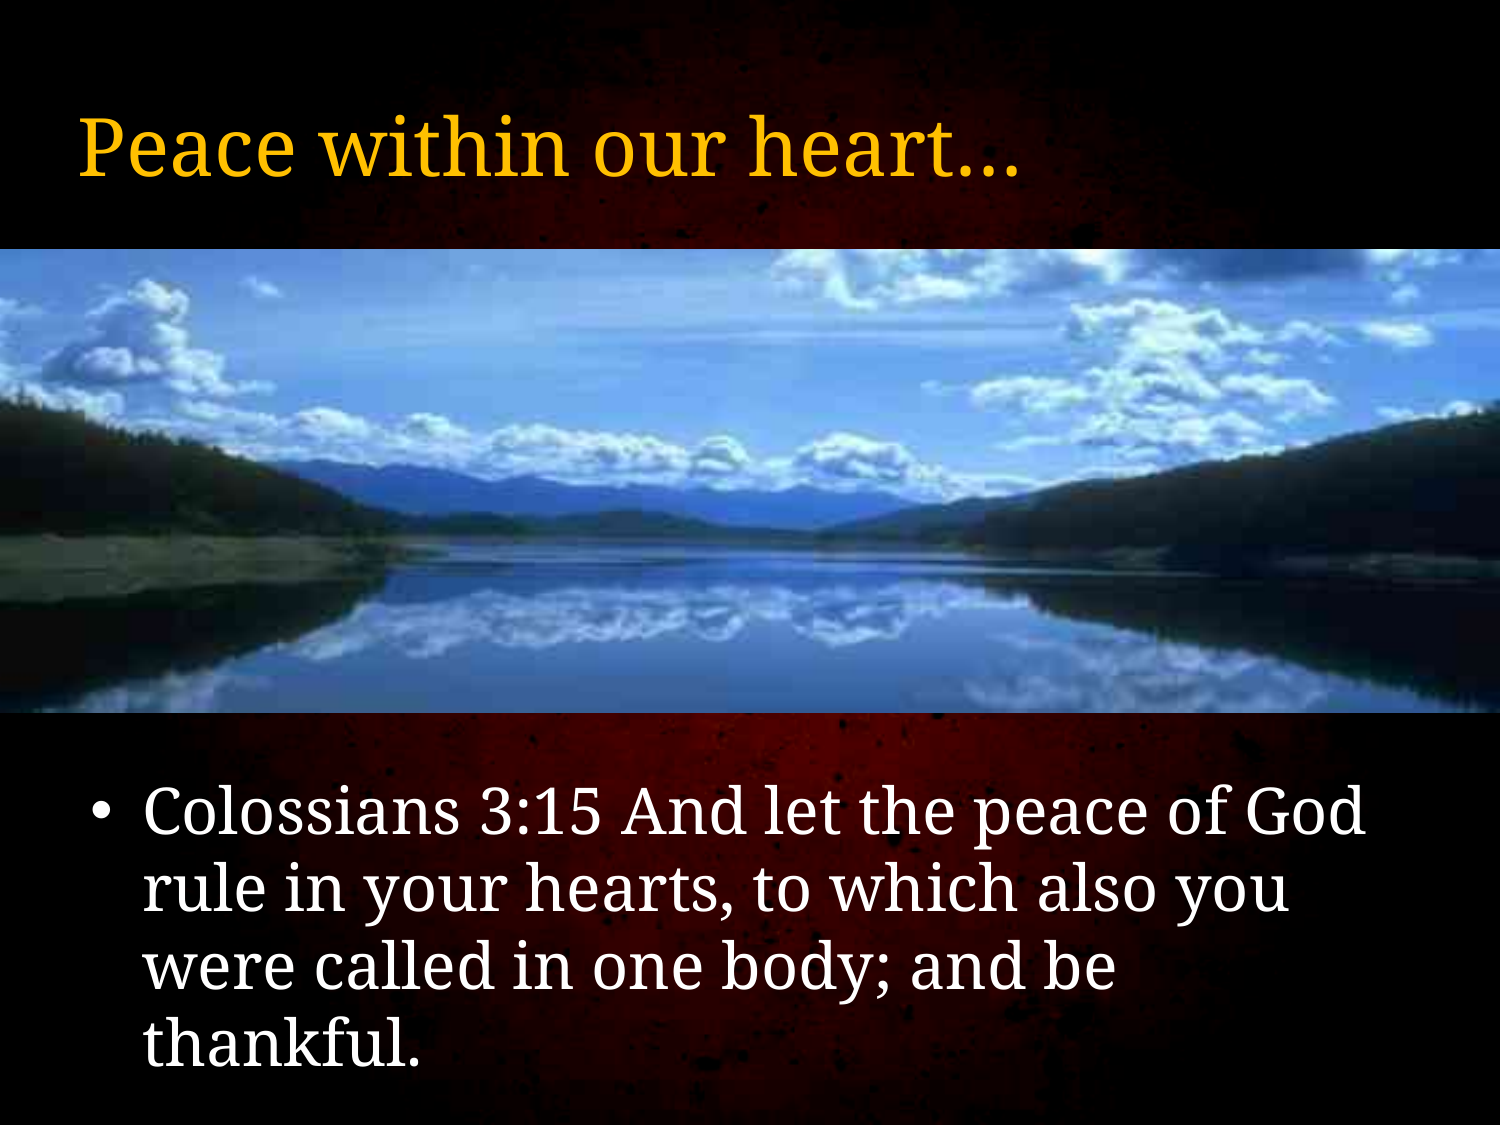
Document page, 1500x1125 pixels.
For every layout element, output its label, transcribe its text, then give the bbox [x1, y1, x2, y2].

list Colossians 3:15 And let the peace of God rule in your hearts, to which also you were called in one body; and be thankful. [75, 762, 1425, 1088]
picture [0, 246, 1500, 723]
title Peace within our heart… [62, 50, 1163, 238]
